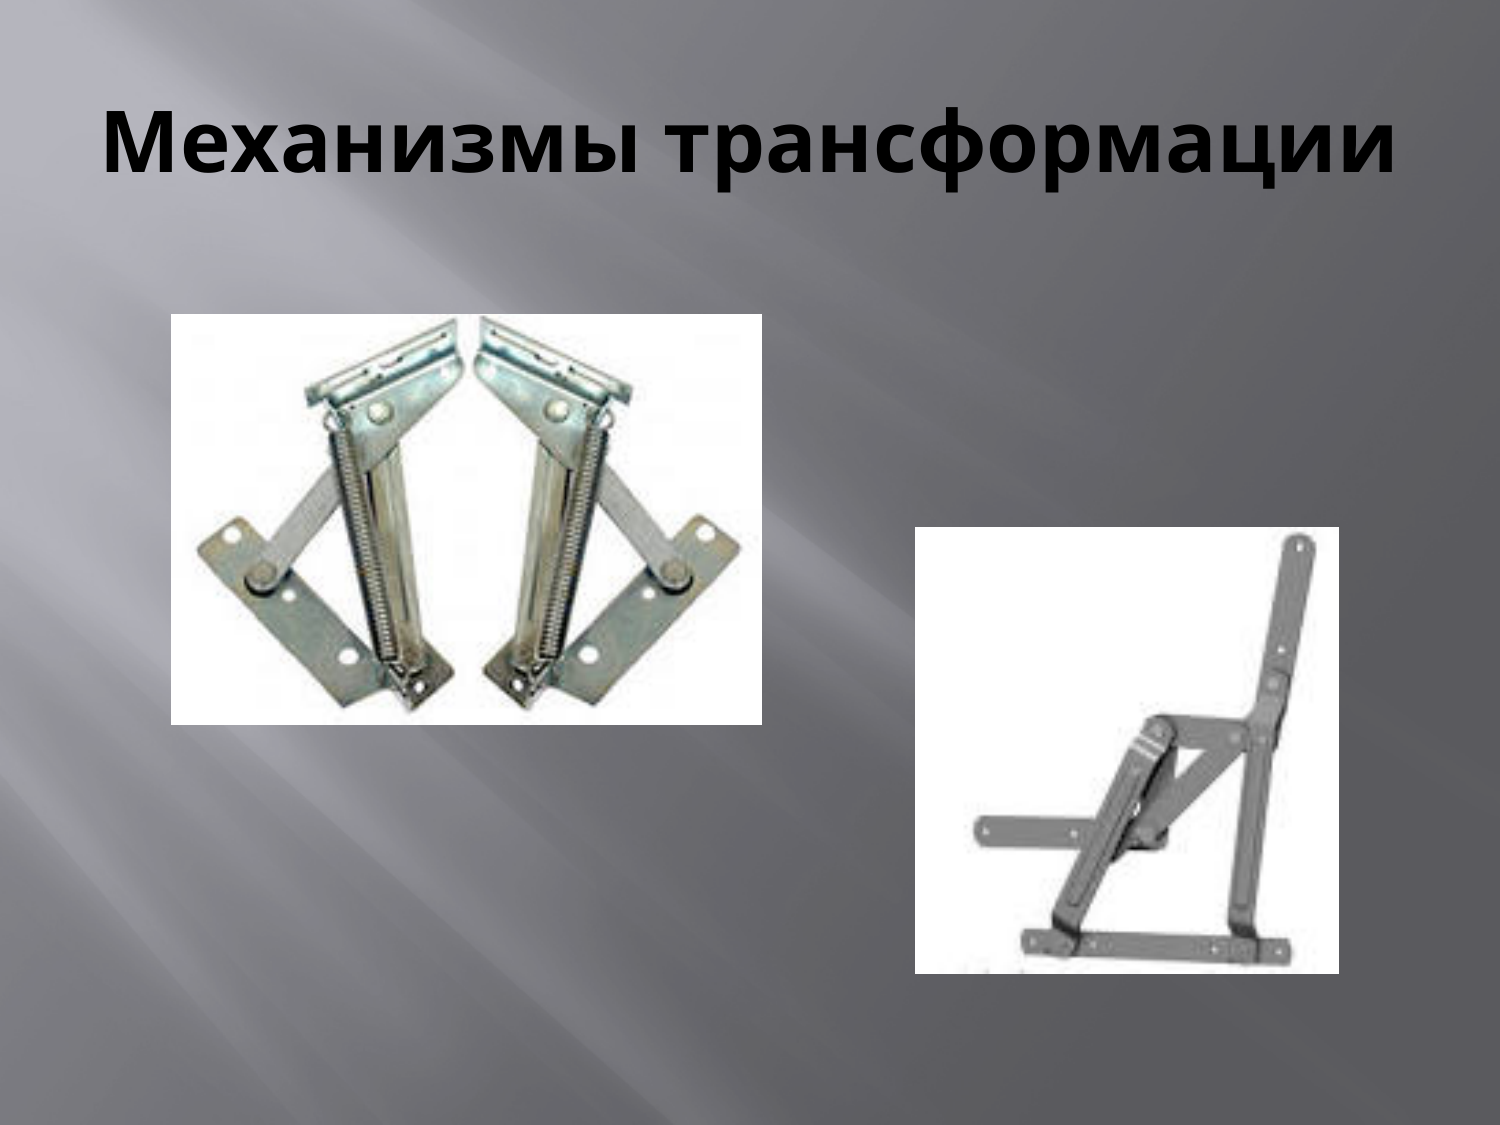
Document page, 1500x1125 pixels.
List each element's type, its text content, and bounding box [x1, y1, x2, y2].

title Механизмы трансформации [75, 45, 1425, 233]
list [170, 314, 763, 725]
picture [915, 527, 1340, 974]
